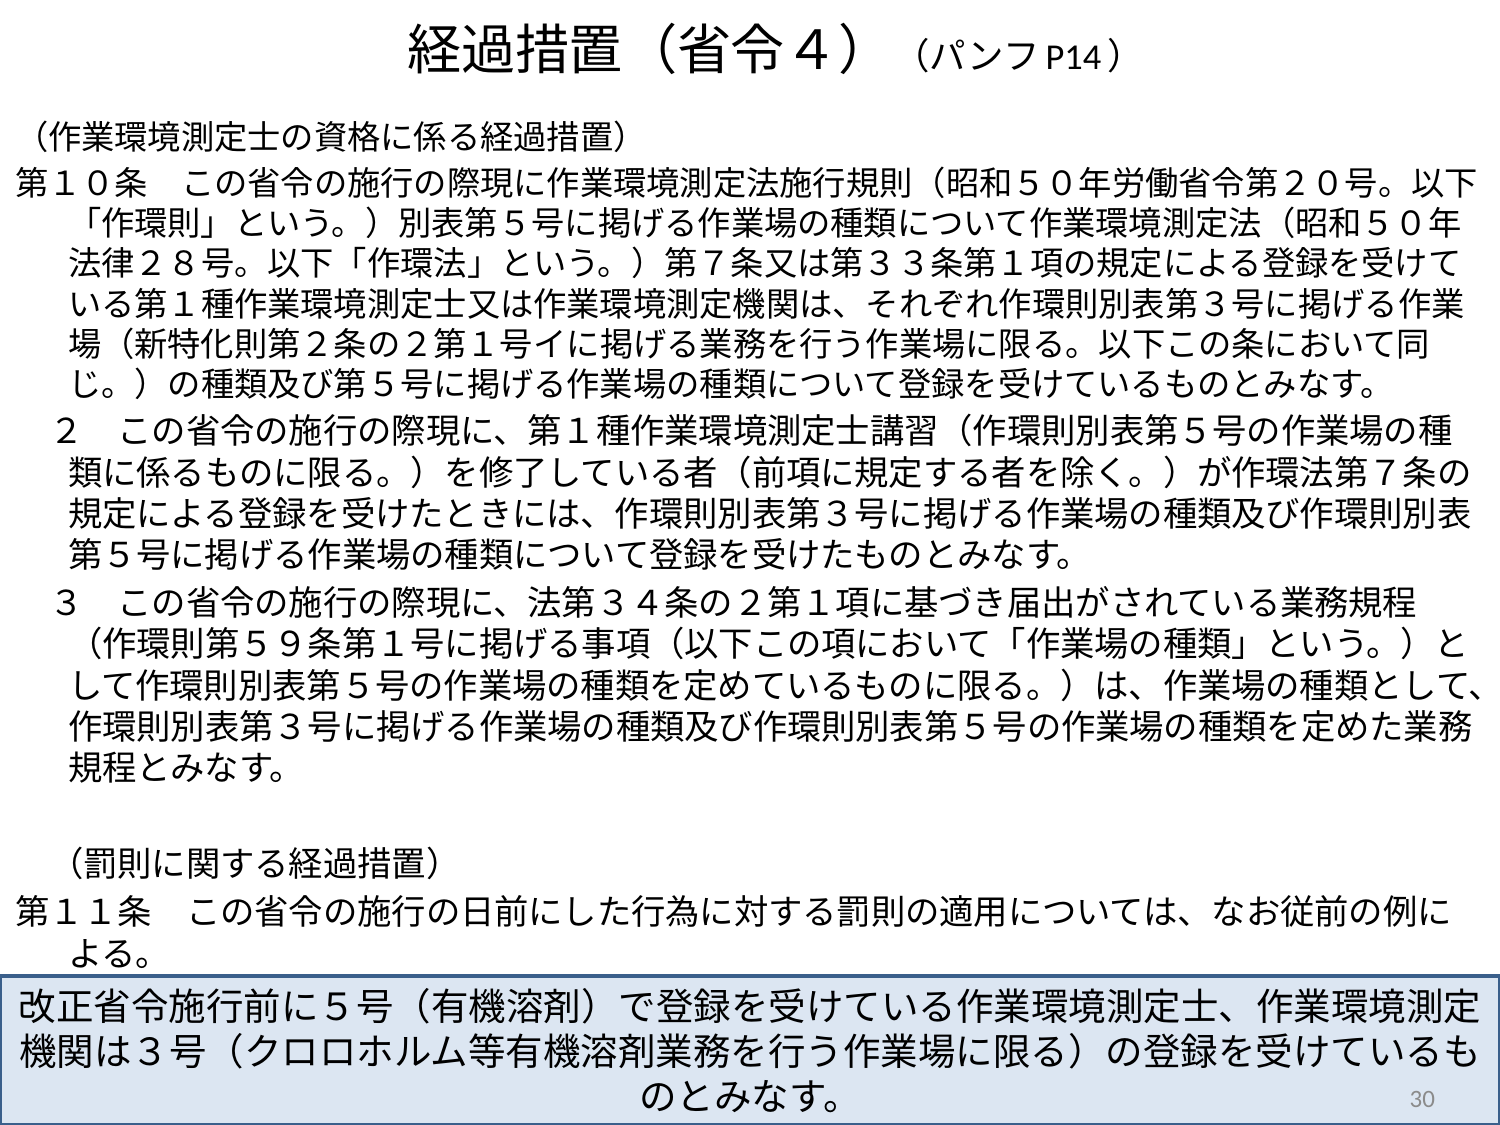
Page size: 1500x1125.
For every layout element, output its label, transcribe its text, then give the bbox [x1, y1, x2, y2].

list （作業環境測定士の資格に係る経過措置） 第１０条 この省令の施行の際現に作業環境測定法施行規則（昭和５０年労働省令第２０号。以下「作環則」という。）別表第５号に掲げる作業場の種類について作業環境測定法（昭和５０年法律２８号。以下「作環法」という。）第７条又は第３３条第１項の規定による登録を受けている第１種作業環境測定士又は作業環境測定機関は、それぞれ作環則別表第３号に掲げる作業場（新特化則第２条の２第１号イに掲げる業務を行う作業場に限る。以下この条において同じ。）の種類及び第５号に掲げる作業場の種類について登録を受けているものとみなす。 ２ この省令の施行の際現に、第１種作業環境測定士講習（作環則別表第５号の作業場の種類に係るものに限る。）を修了している者（前項に規定する者を除く。）が作環法第７条の規定による登録を受けたときには、作環則別表第３号に掲げる作業場の種類及び作環則別表第５号に掲げる作業場の種類について登録を受けたものとみなす。 ３ この省令の施行の際現に、法第３４条の２第１項に基づき届出がされている業務規程（作環則第５９条第１号に掲げる事項（以下この項において「作業場の種類」という。）として作環則別表第５号の作業場の種類を定めているものに限る。）は、作業場の種類として、作環則別表第３号に掲げる作業場の種類及び作環則別表第５号の作業場の種類を定めた業務規程とみなす。 （罰則に関する経過措置） 第１１条 この省令の施行の日前にした行為に対する罰則の適用については、なお従前の例による。 [0, 108, 1500, 974]
text_box 30 [1100, 1067, 1450, 1125]
title 経過措置（省令４）（パンフP14） [100, 7, 1451, 88]
text_box 改正省令施行前に５号（有機溶剤）で登録を受けている作業環境測定士、作業環境測定機関は３号（クロロホルム等有機溶剤業務を行う作業場に限る）の登録を受けているものとみなす。 [0, 974, 1500, 1125]
